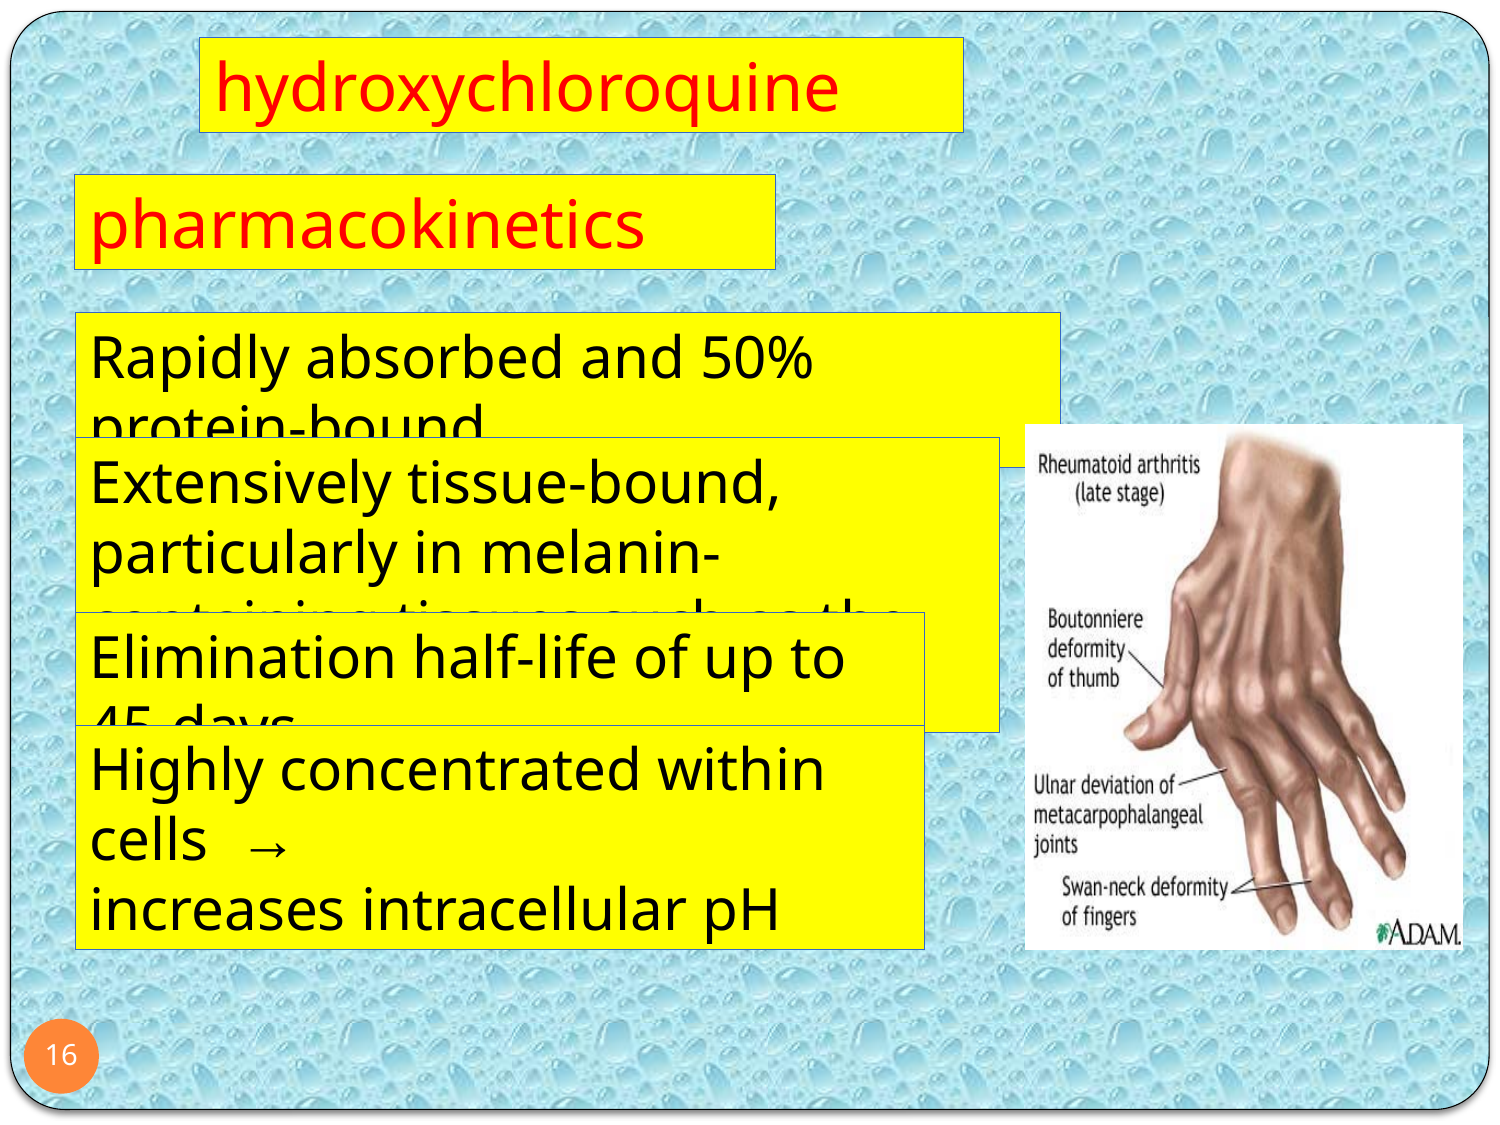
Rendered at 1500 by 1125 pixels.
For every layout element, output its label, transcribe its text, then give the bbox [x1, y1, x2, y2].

text_box Elimination half-life of up to 45 days [75, 612, 925, 725]
text_box Highly concentrated within cells → increases intracellular pH [75, 725, 925, 950]
slide_number 16 [23, 1018, 99, 1094]
text_box Extensively tissue-bound, particularly in melanin-containing tissues such as the eyes [75, 437, 1000, 733]
text_box hydroxychloroquine [199, 37, 964, 133]
text_box pharmacokinetics [74, 174, 776, 270]
picture [12, 12, 1488, 1108]
text_box Rapidly absorbed and 50% protein-bound [75, 312, 1061, 468]
